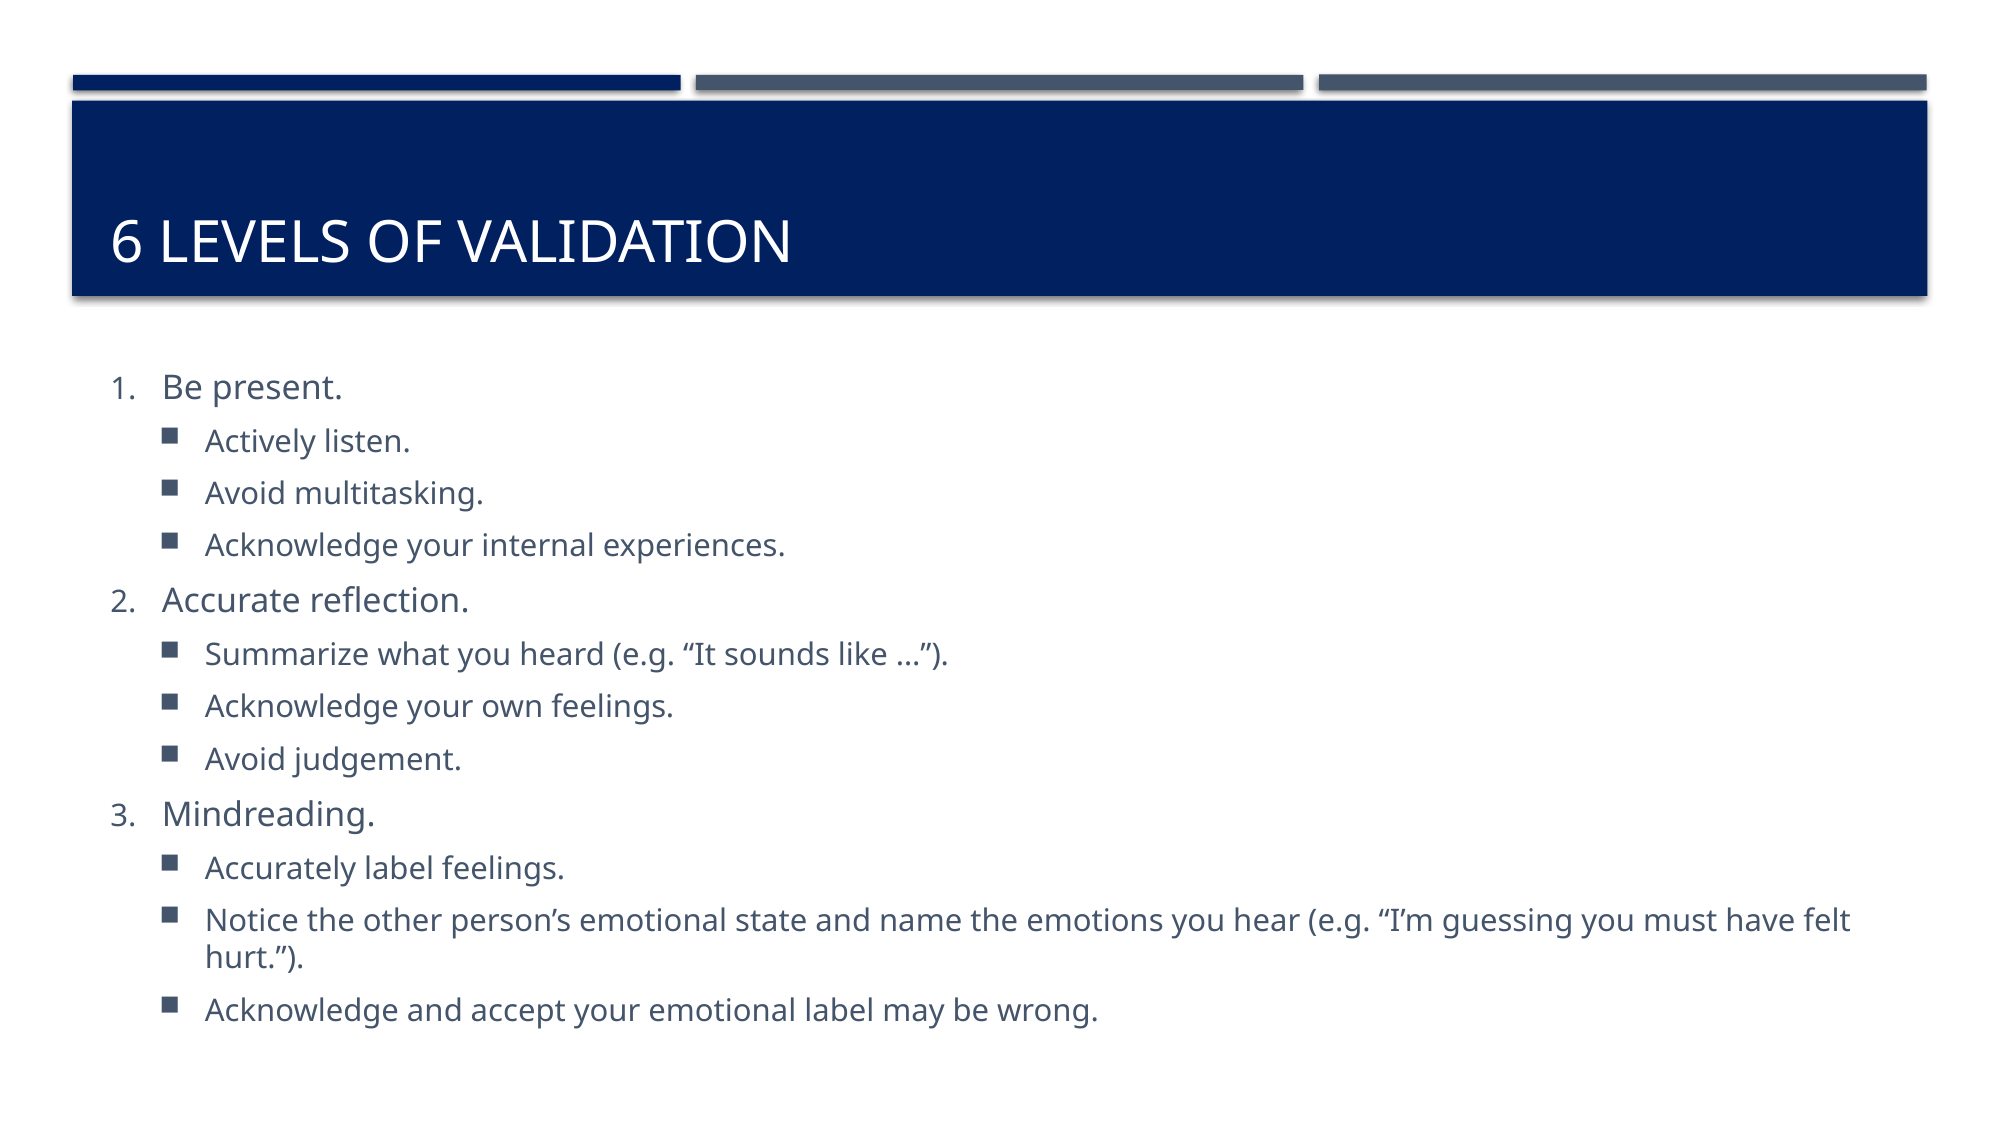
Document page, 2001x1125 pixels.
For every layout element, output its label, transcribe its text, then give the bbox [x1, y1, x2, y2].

list Be present. Actively listen. Avoid multitasking. Acknowledge your internal experiences. Accurate reflection. Summarize what you heard (e.g. “It sounds like …”). Acknowledge your own feelings. Avoid judgement. Mindreading. Accurately label feelings. Notice the other person’s emotional state and name the emotions you hear (e.g. “I’m guessing you must have felt hurt.”). Acknowledge and accept your emotional label may be wrong. [95, 357, 1905, 1035]
title 6 Levels of validation [95, 115, 1905, 282]
